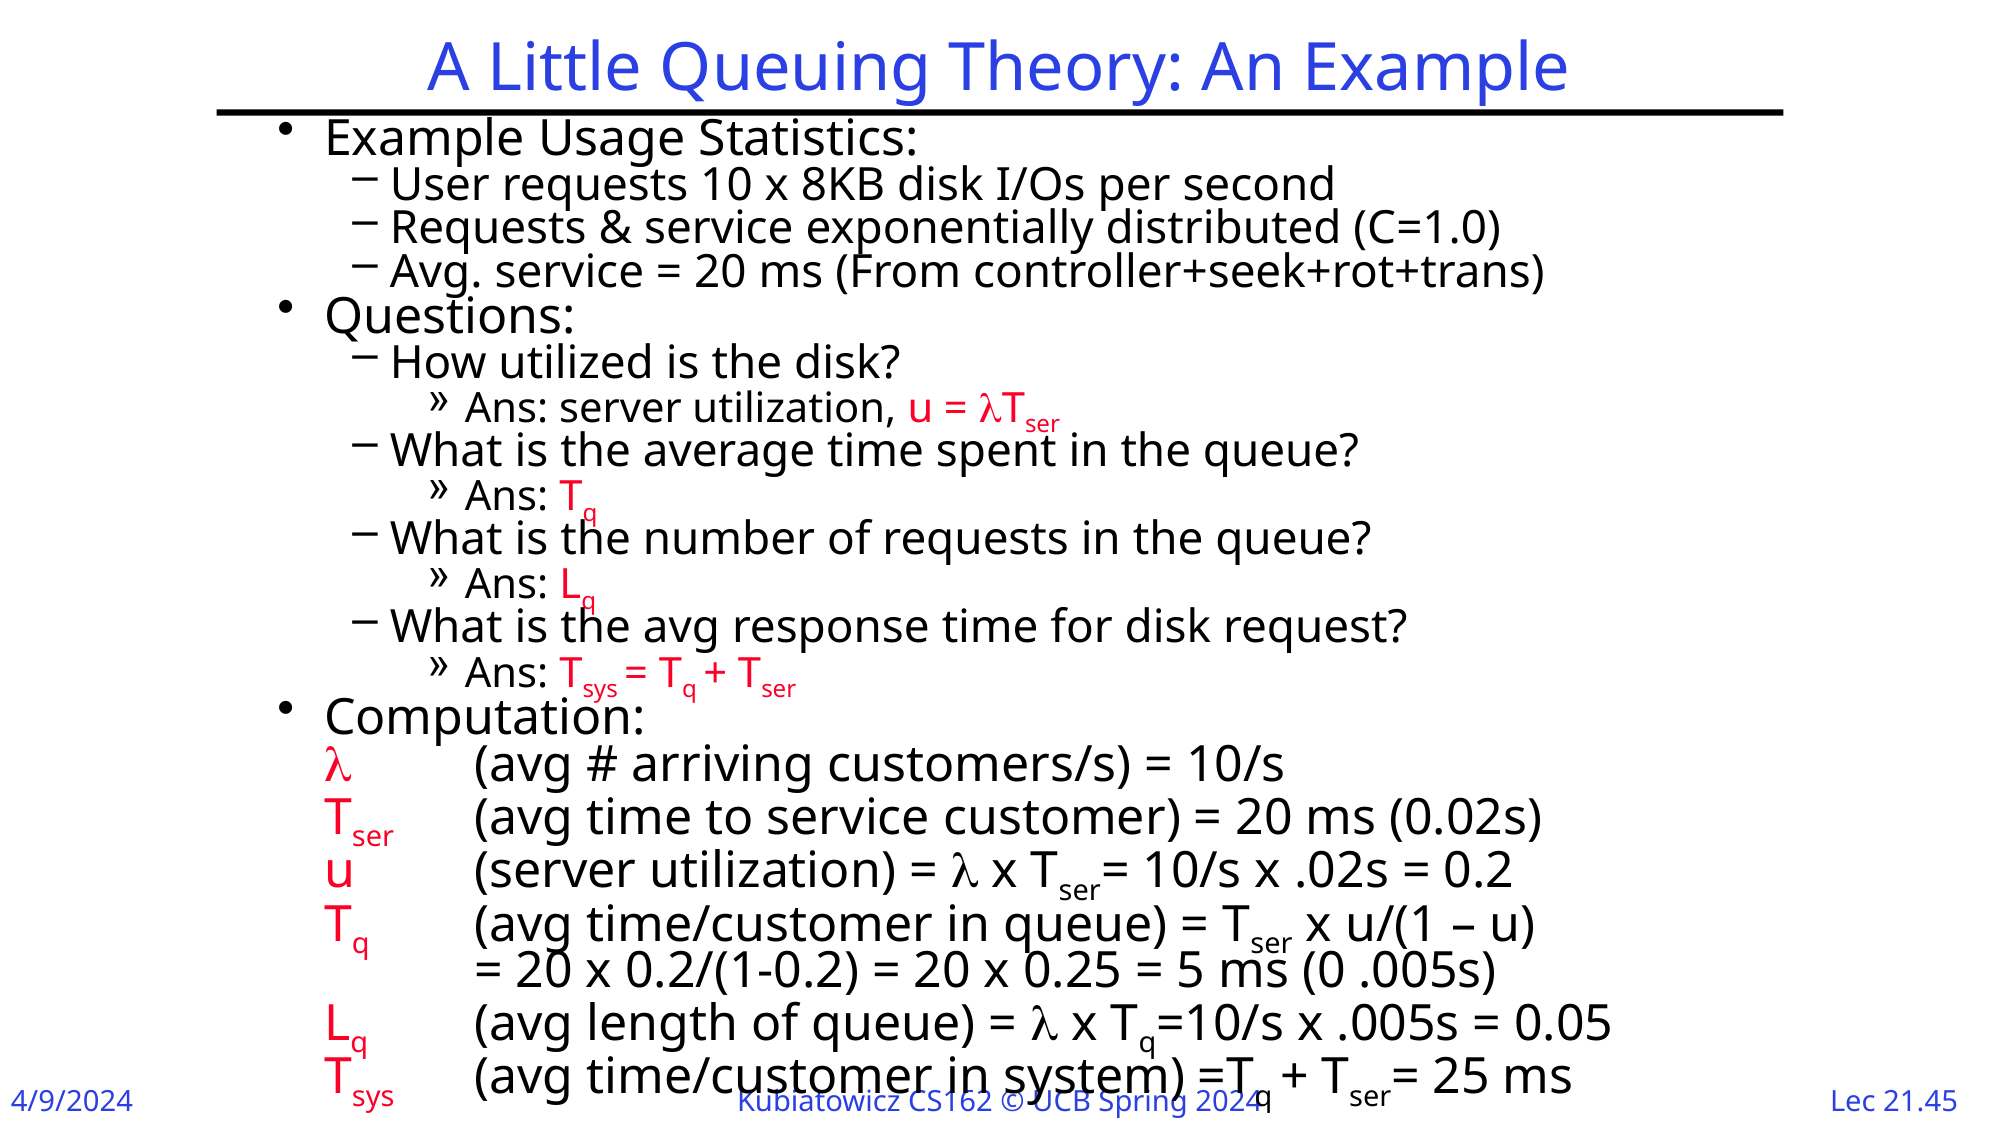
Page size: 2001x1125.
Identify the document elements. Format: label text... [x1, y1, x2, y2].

list Example Usage Statistics: User requests 10 x 8KB disk I/Os per second Requests & service exponentially distributed (C=1.0) Avg. service = 20 ms (From controller+seek+rot+trans) Questions: How utilized is the disk? Ans: server utilization, u = Tser What is the average time spent in the queue? Ans: Tq What is the number of requests in the queue? Ans: Lq What is the avg response time for disk request? Ans: Tsys = Tq + Tser Computation:  (avg # arriving customers/s) = 10/s Tser (avg time to service customer) = 20 ms (0.02s) u (server utilization) =  x Tser= 10/s x .02s = 0.2 Tq (avg time/customer in queue) = Tser x u/(1 – u) = 20 x 0.2/(1-0.2) = 20 x 0.25 = 5 ms (0 .005s) Lq (avg length of queue) =  x Tq=10/s x .005s = 0.05 Tsys (avg time/customer in system) =Tq + Tser= 25 ms [262, 112, 1725, 1125]
title A Little Queuing Theory: An Example [216, 24, 1784, 113]
